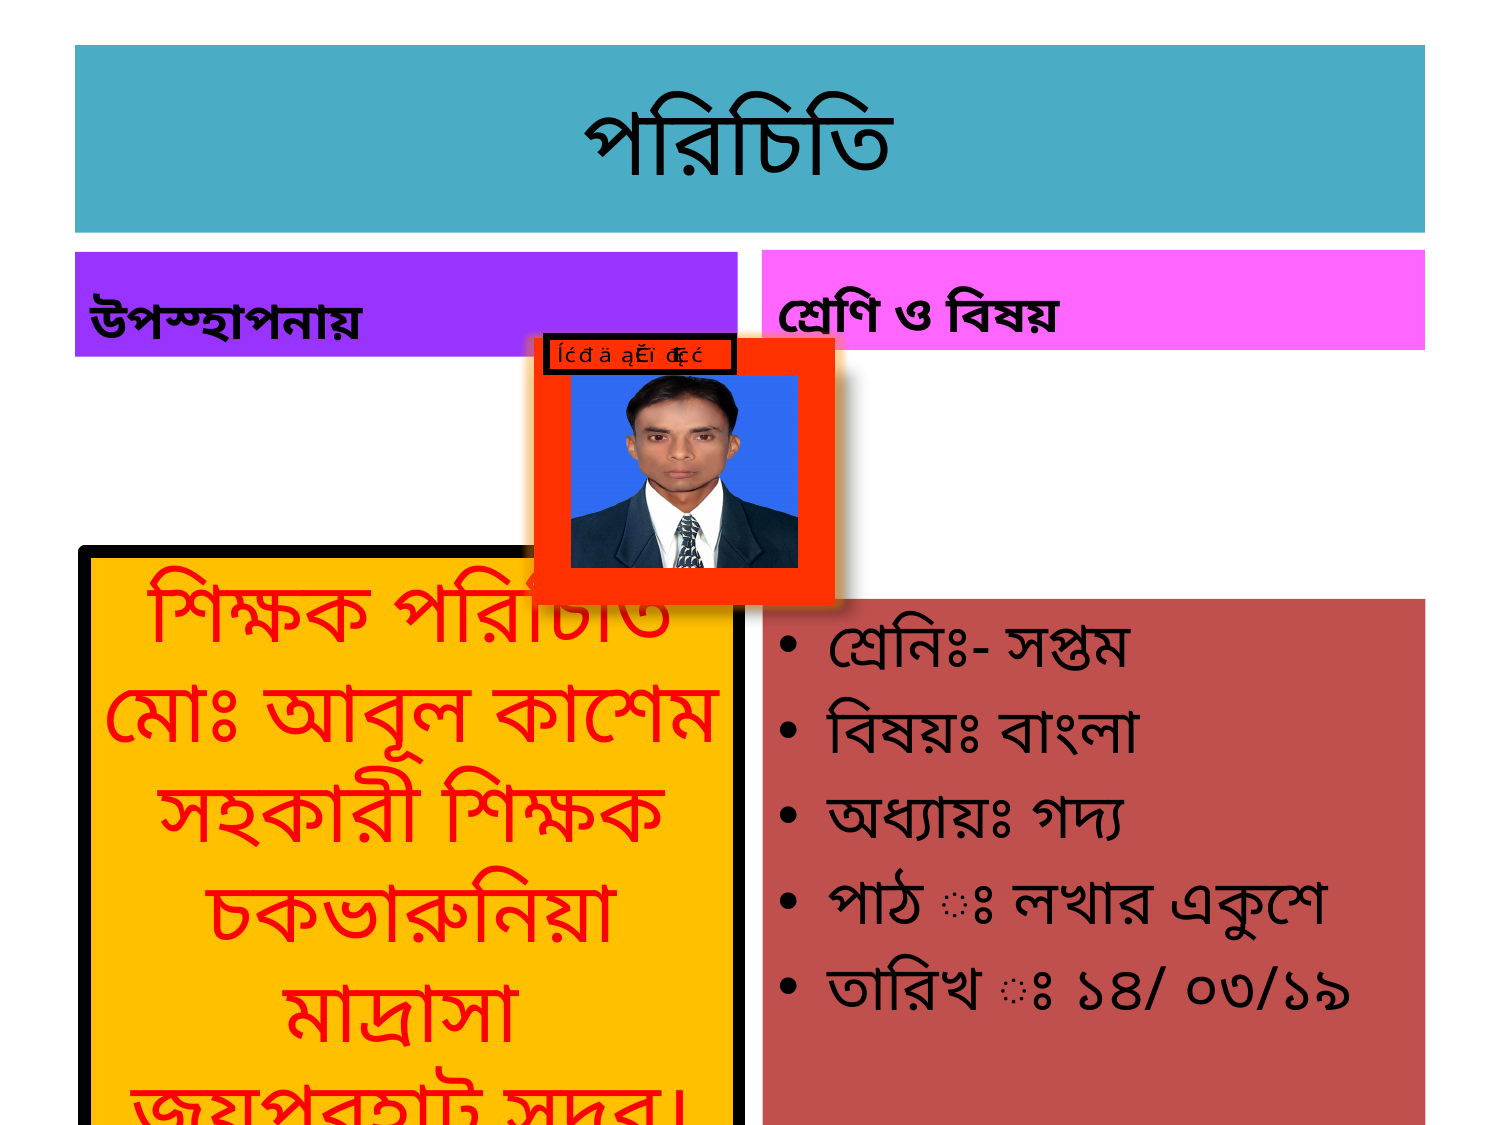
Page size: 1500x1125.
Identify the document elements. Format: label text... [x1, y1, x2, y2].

text_box শিক্ষক পরিচিতি মোঃ আবূল কাশেম সহকারী শিক্ষক চকভারুনিয়া মাদ্রাসা জয়পুরহাট সদর। [84, 551, 740, 1125]
title পরিচিতি [75, 45, 1425, 233]
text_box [411, 324, 913, 631]
list শ্রেণি ও বিষয় [761, 249, 1425, 350]
list উপস্হাপনায় [75, 251, 738, 357]
list শ্রেনিঃ- সপ্তম বিষয়ঃ বাংলা অধ্যায়ঃ গদ্য পাঠ ঃ লখার একুশে তারিখ ঃ ১৪/ ০৩/১৯ [762, 598, 1426, 1125]
